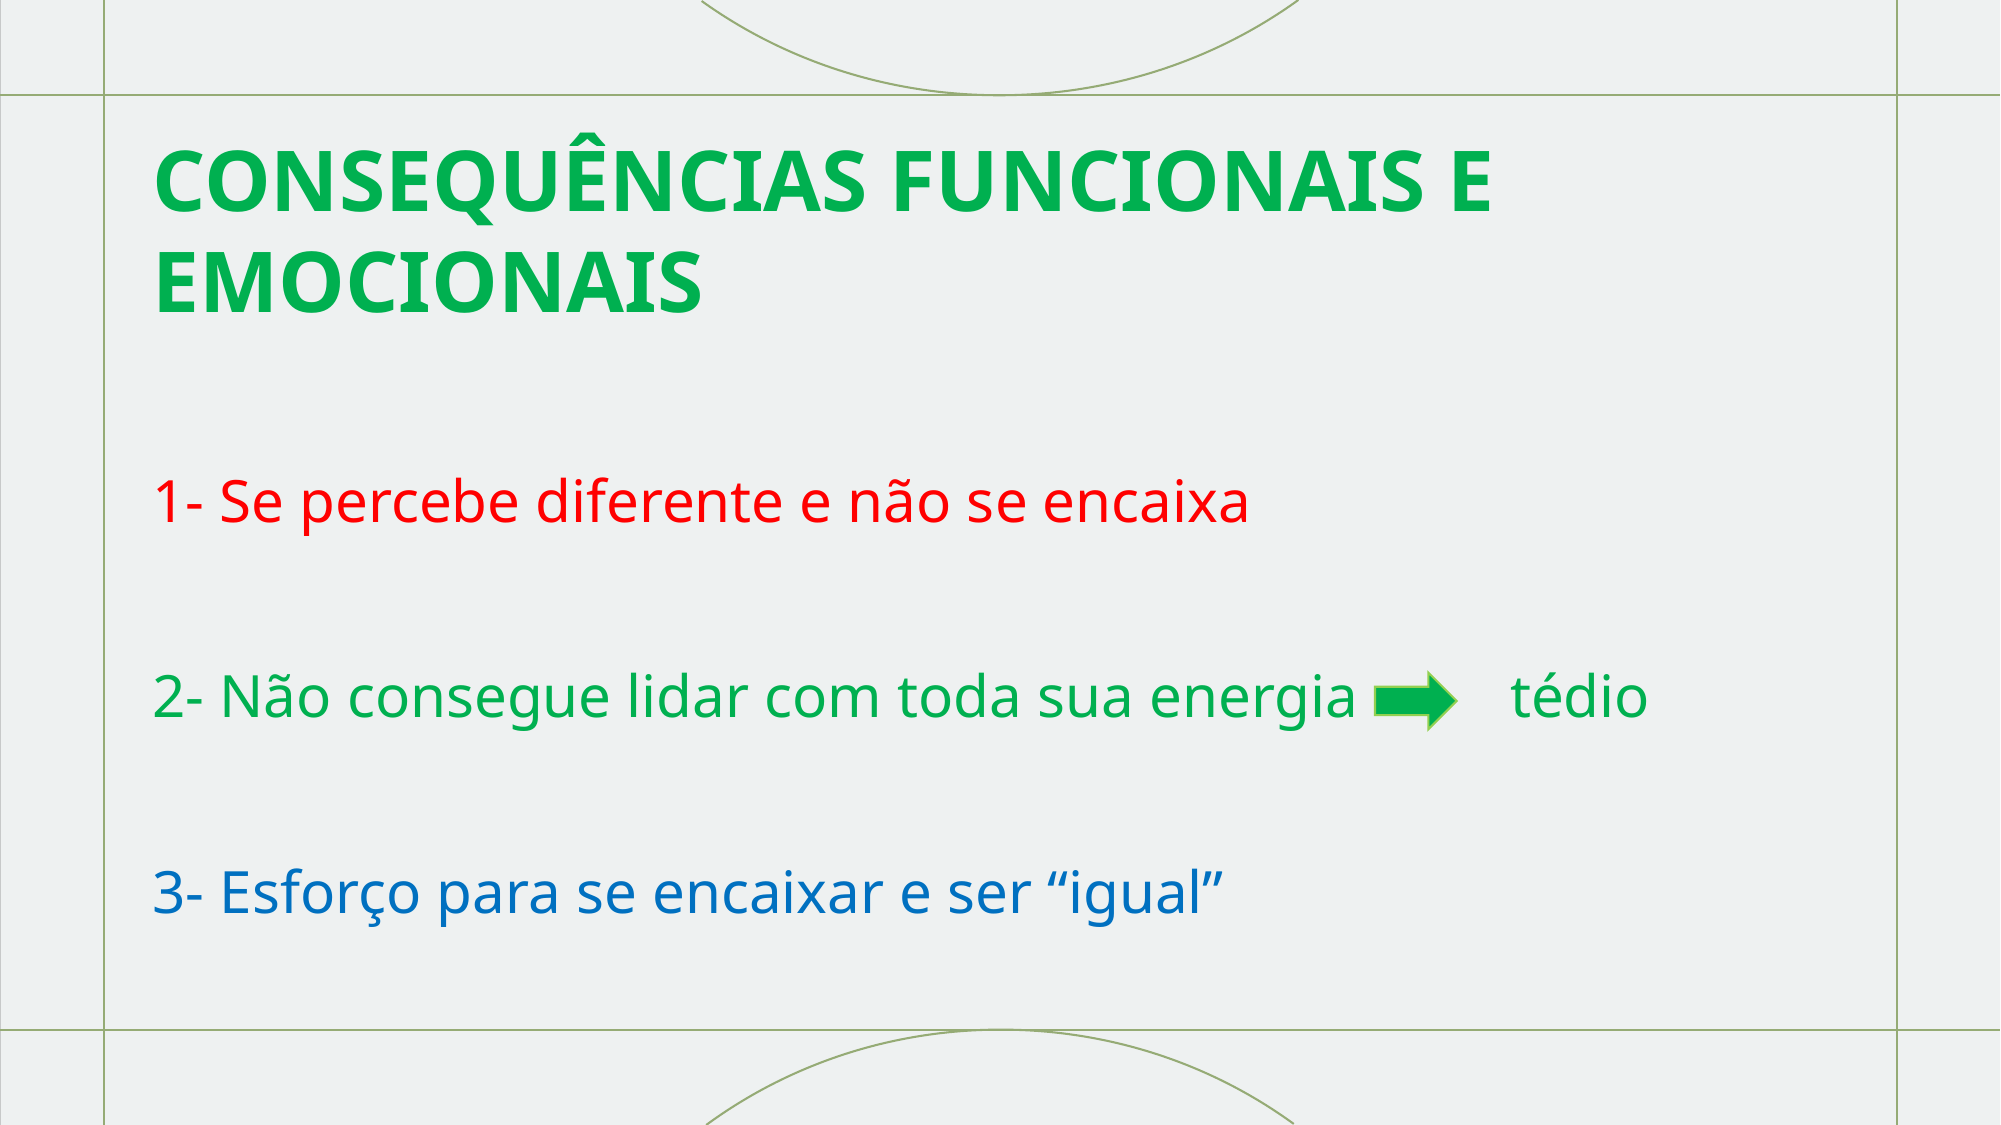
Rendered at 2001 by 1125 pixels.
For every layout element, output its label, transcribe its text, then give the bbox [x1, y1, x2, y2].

list 1- Se percebe diferente e não se encaixa 2- Não consegue lidar com toda sua energia tédio 3- Esforço para se encaixar e ser “igual” [137, 359, 1863, 987]
text_box [1373, 670, 1459, 732]
title CONSEQUÊNCIAS FUNCIONAIS E EMOCIONAIS [137, 119, 1863, 337]
